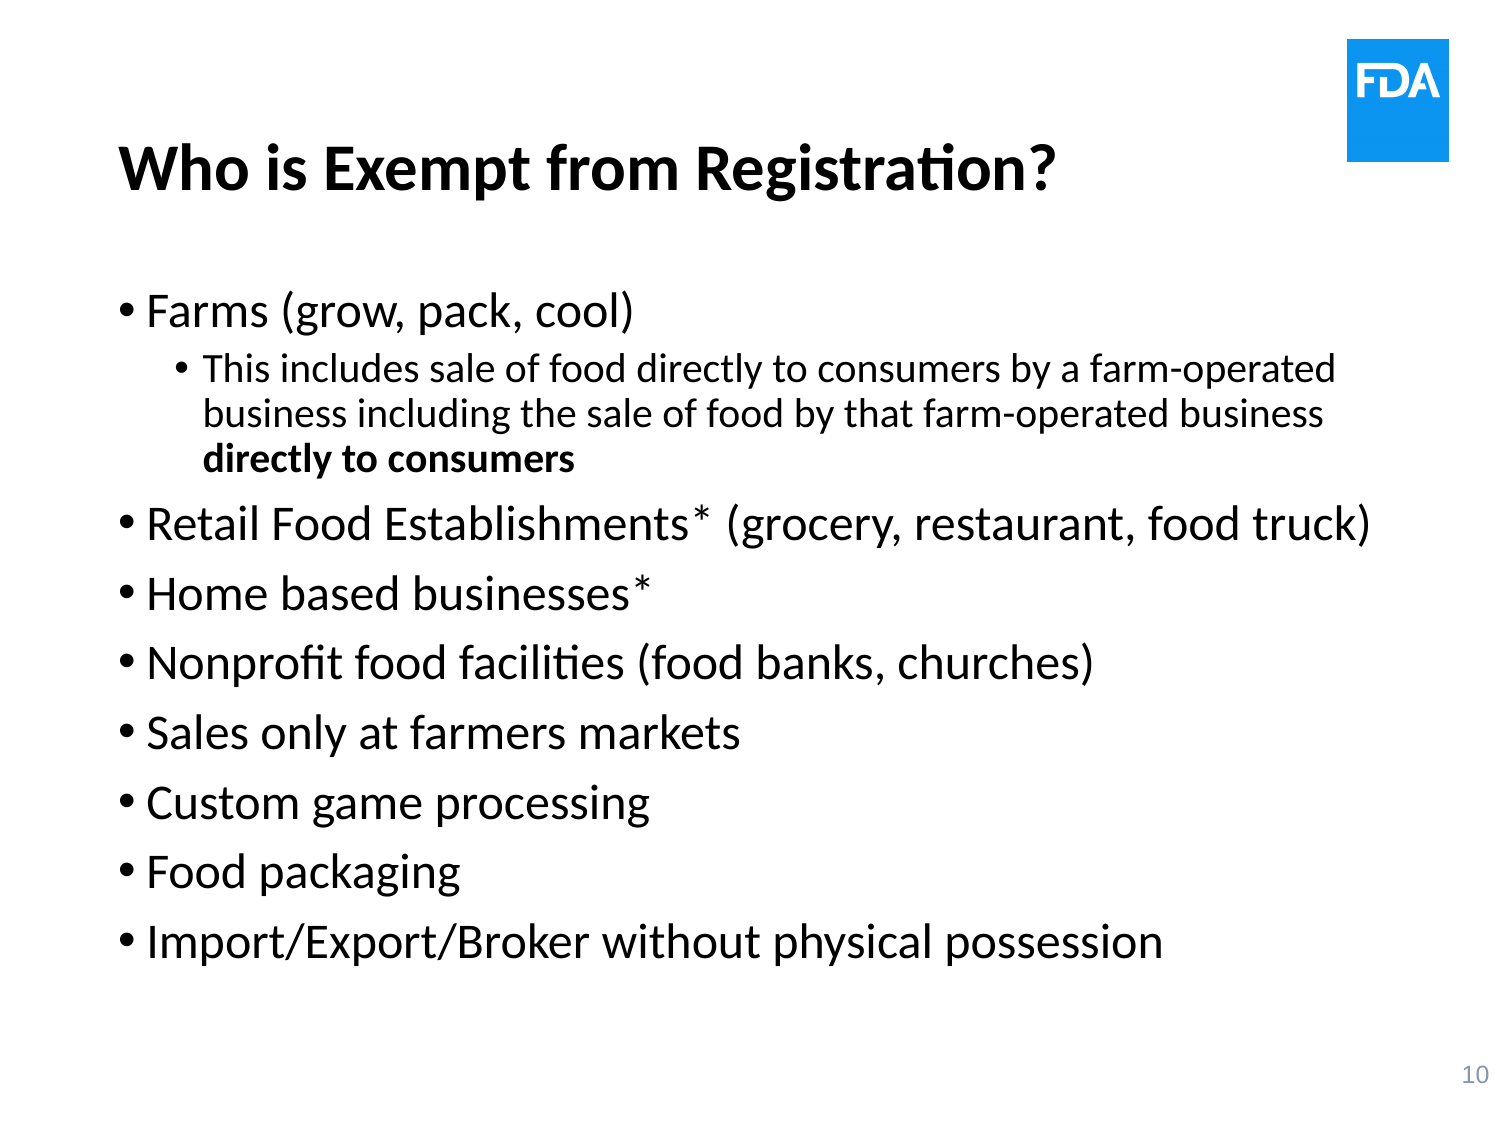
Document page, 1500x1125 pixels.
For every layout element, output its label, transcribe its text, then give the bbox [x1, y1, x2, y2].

title Who is Exempt from Registration? [103, 59, 1397, 277]
picture [1347, 39, 1449, 162]
list Farms (grow, pack, cool) This includes sale of food directly to consumers by a farm-operated business including the sale of food by that farm-operated business directly to consumers Retail Food Establishments* (grocery, restaurant, food truck) Home based businesses* Nonprofit food facilities (food banks, churches) Sales only at farmers markets Custom game processing Food packaging Import/Export/Broker without physical possession [103, 277, 1397, 1014]
